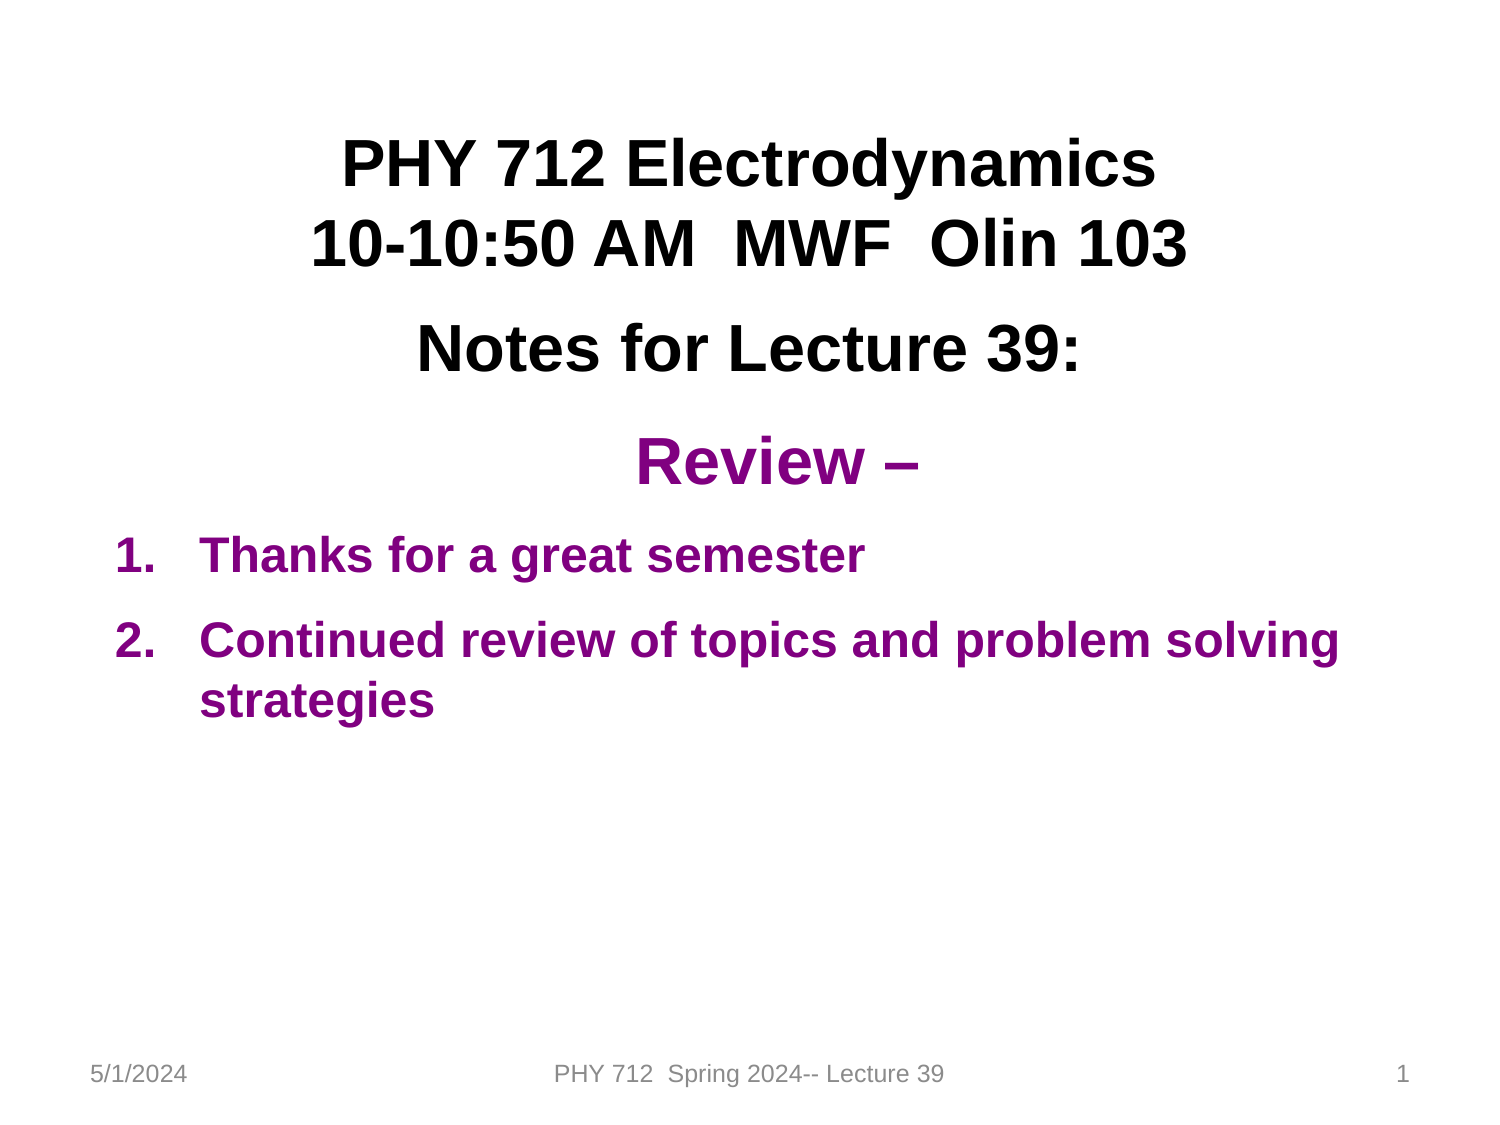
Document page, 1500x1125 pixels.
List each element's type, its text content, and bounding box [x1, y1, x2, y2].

footer PHY 712 Spring 2024-- Lecture 39 [512, 1042, 988, 1103]
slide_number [75, 1042, 425, 1103]
text_box PHY 712 Electrodynamics 10-10:50 AM MWF Olin 103 Notes for Lecture 39: Review – Thanks for a great semester Continued review of topics and problem solving strategies [24, 112, 1475, 1125]
